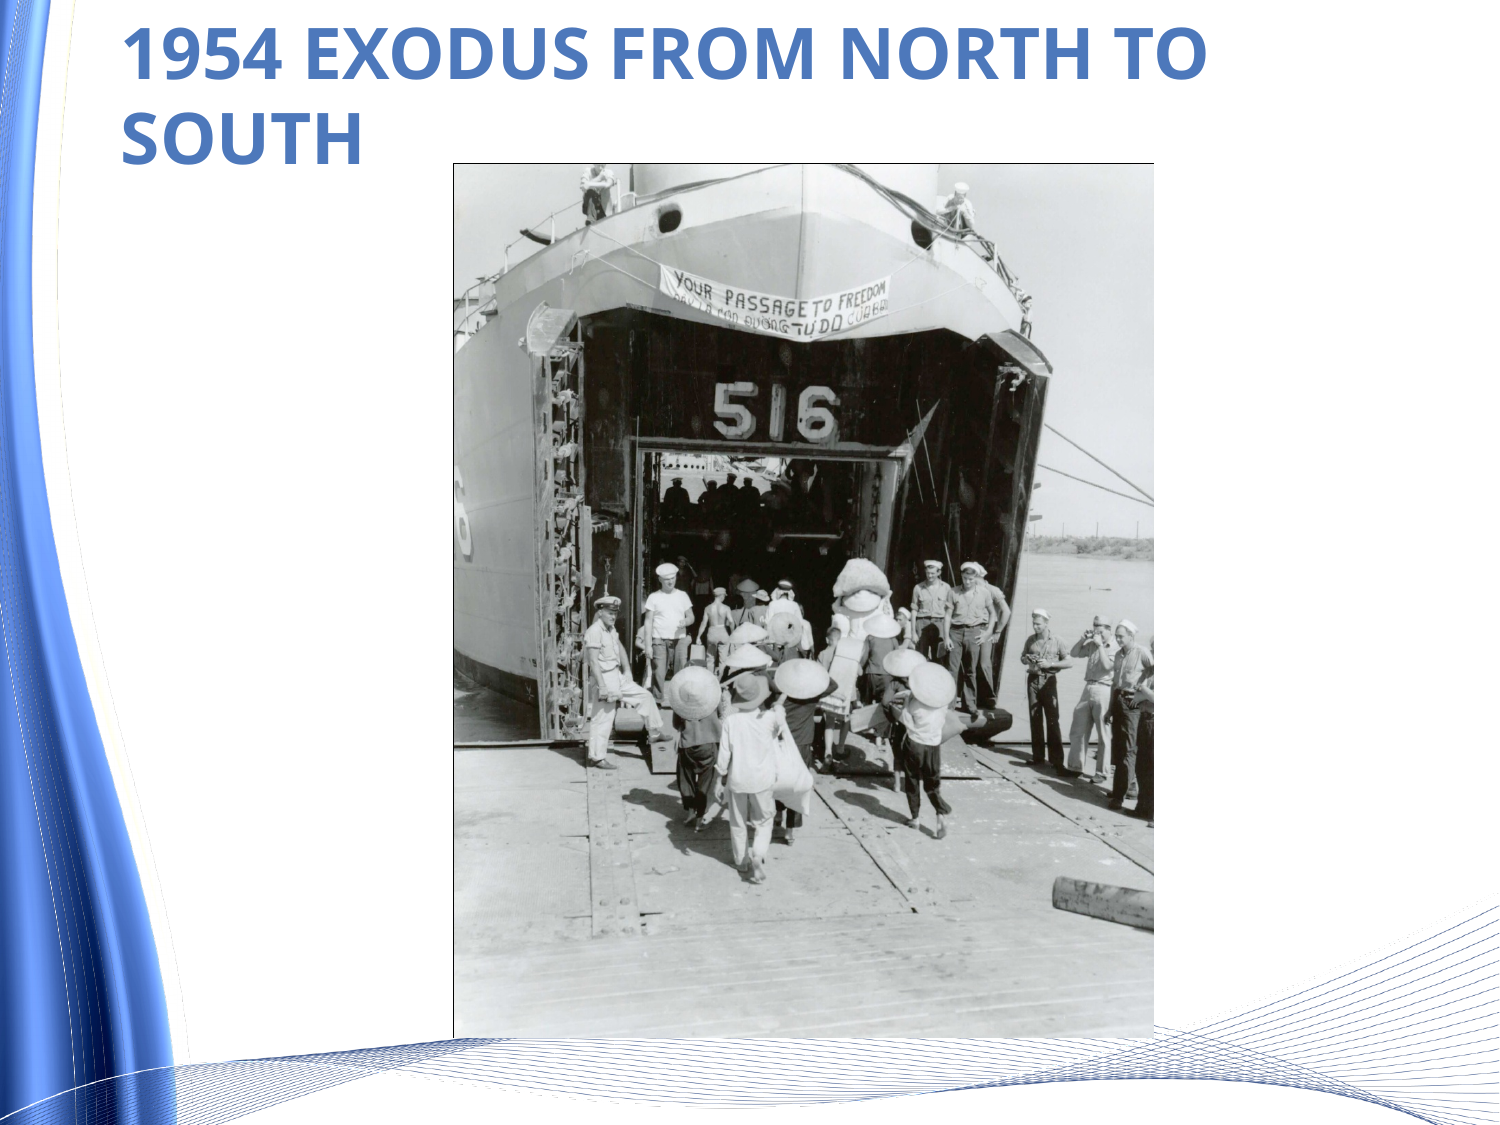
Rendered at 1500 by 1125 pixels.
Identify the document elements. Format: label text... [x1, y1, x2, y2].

title The Second Generation [0, 1, 138, 891]
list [452, 163, 1154, 1039]
title 1954 exodus from north to south [105, 0, 1474, 188]
